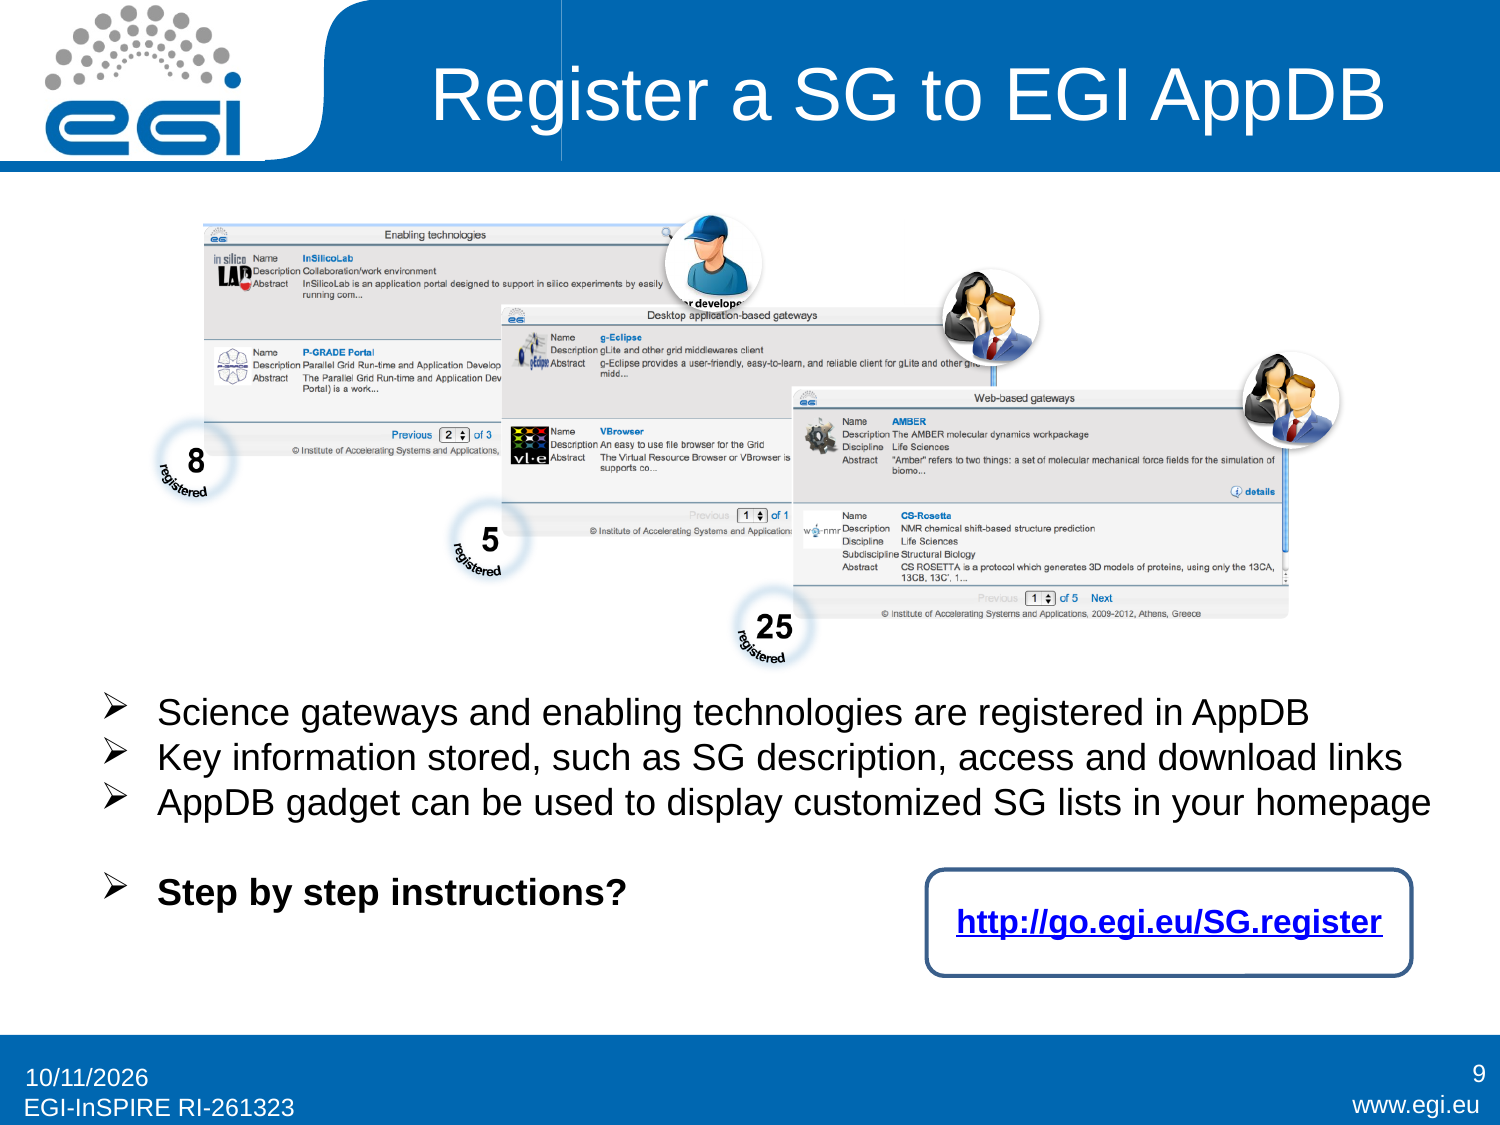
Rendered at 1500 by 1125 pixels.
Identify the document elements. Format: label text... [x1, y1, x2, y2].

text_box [201, 219, 1389, 619]
slide_number 9 [1151, 1042, 1500, 1103]
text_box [616, 197, 811, 330]
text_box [926, 869, 1412, 977]
text_box Science gateways and enabling technologies are registered in AppDB Key information stored, such as SG description, access and download links AppDB gadget can be used to display customized SG lists in your homepage Step by step instructions? [76, 680, 1500, 921]
title Register a SG to EGI AppDB [348, 19, 1471, 161]
picture [0, 0, 265, 161]
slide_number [10, 1046, 361, 1106]
picture [148, 412, 244, 508]
picture [442, 491, 538, 587]
picture [726, 578, 822, 674]
